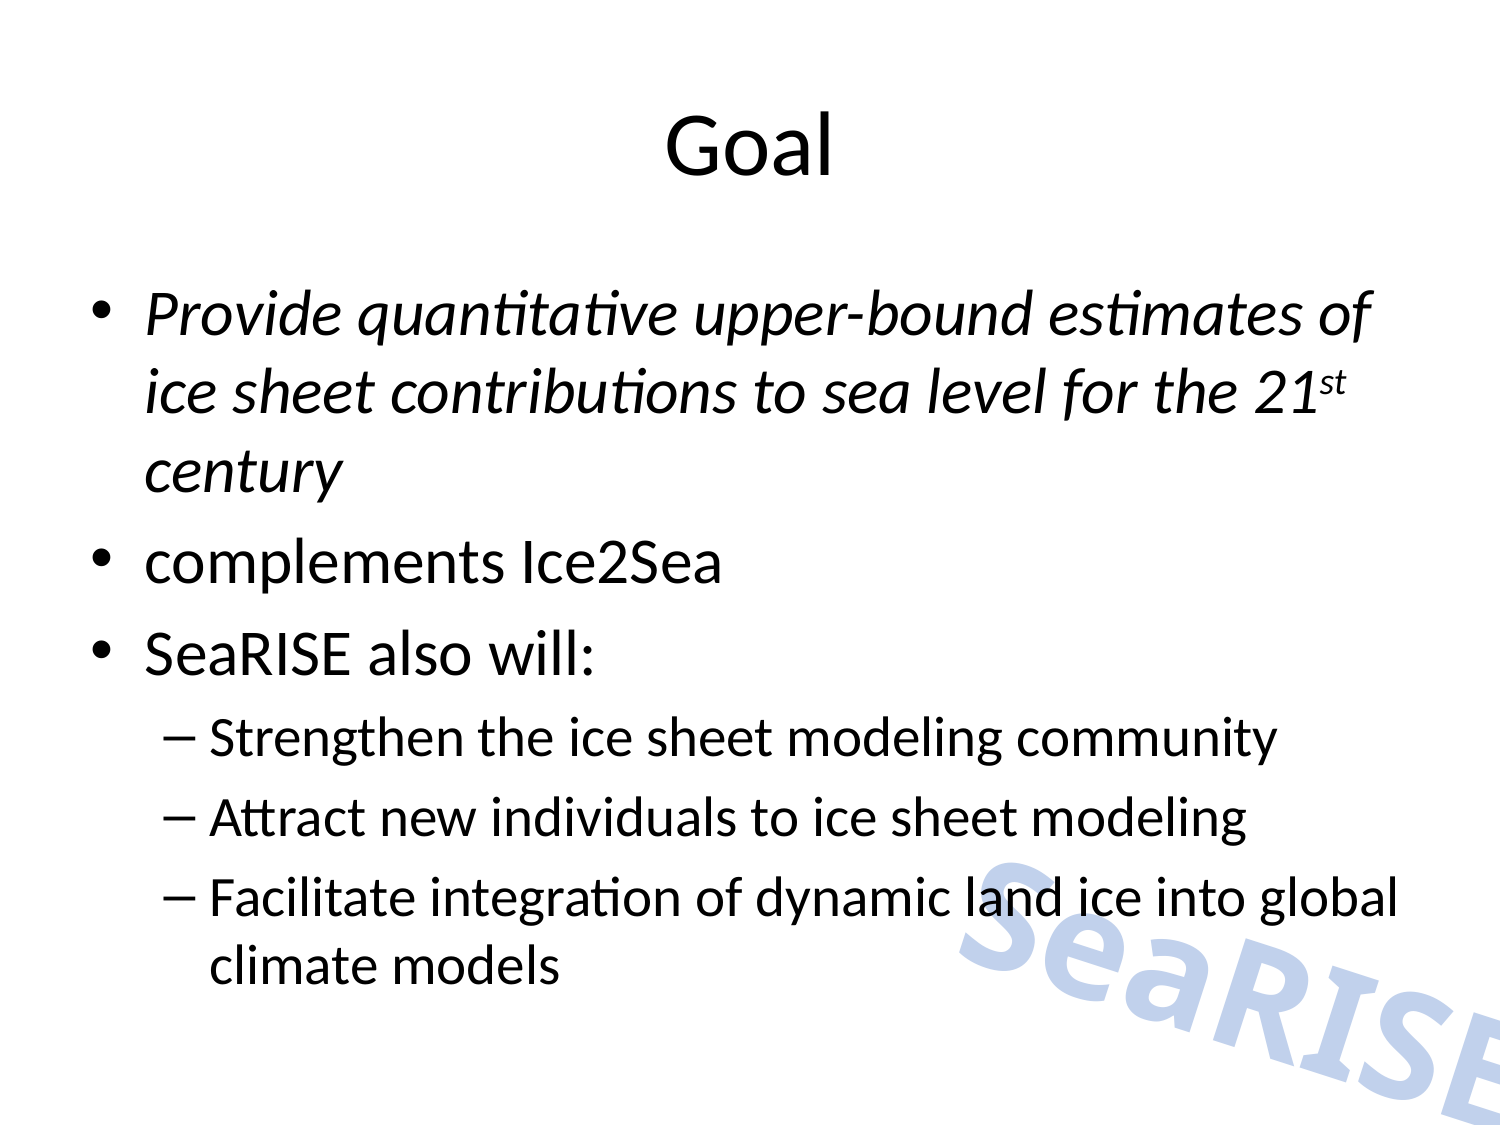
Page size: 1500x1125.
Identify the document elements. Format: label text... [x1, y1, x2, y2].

title Goal [75, 45, 1425, 233]
list Provide quantitative upper-bound estimates of ice sheet contributions to sea level for the 21st century complements Ice2Sea SeaRISE also will: Strengthen the ice sheet modeling community Attract new individuals to ice sheet modeling Facilitate integration of dynamic land ice into global climate models [75, 262, 1425, 1005]
